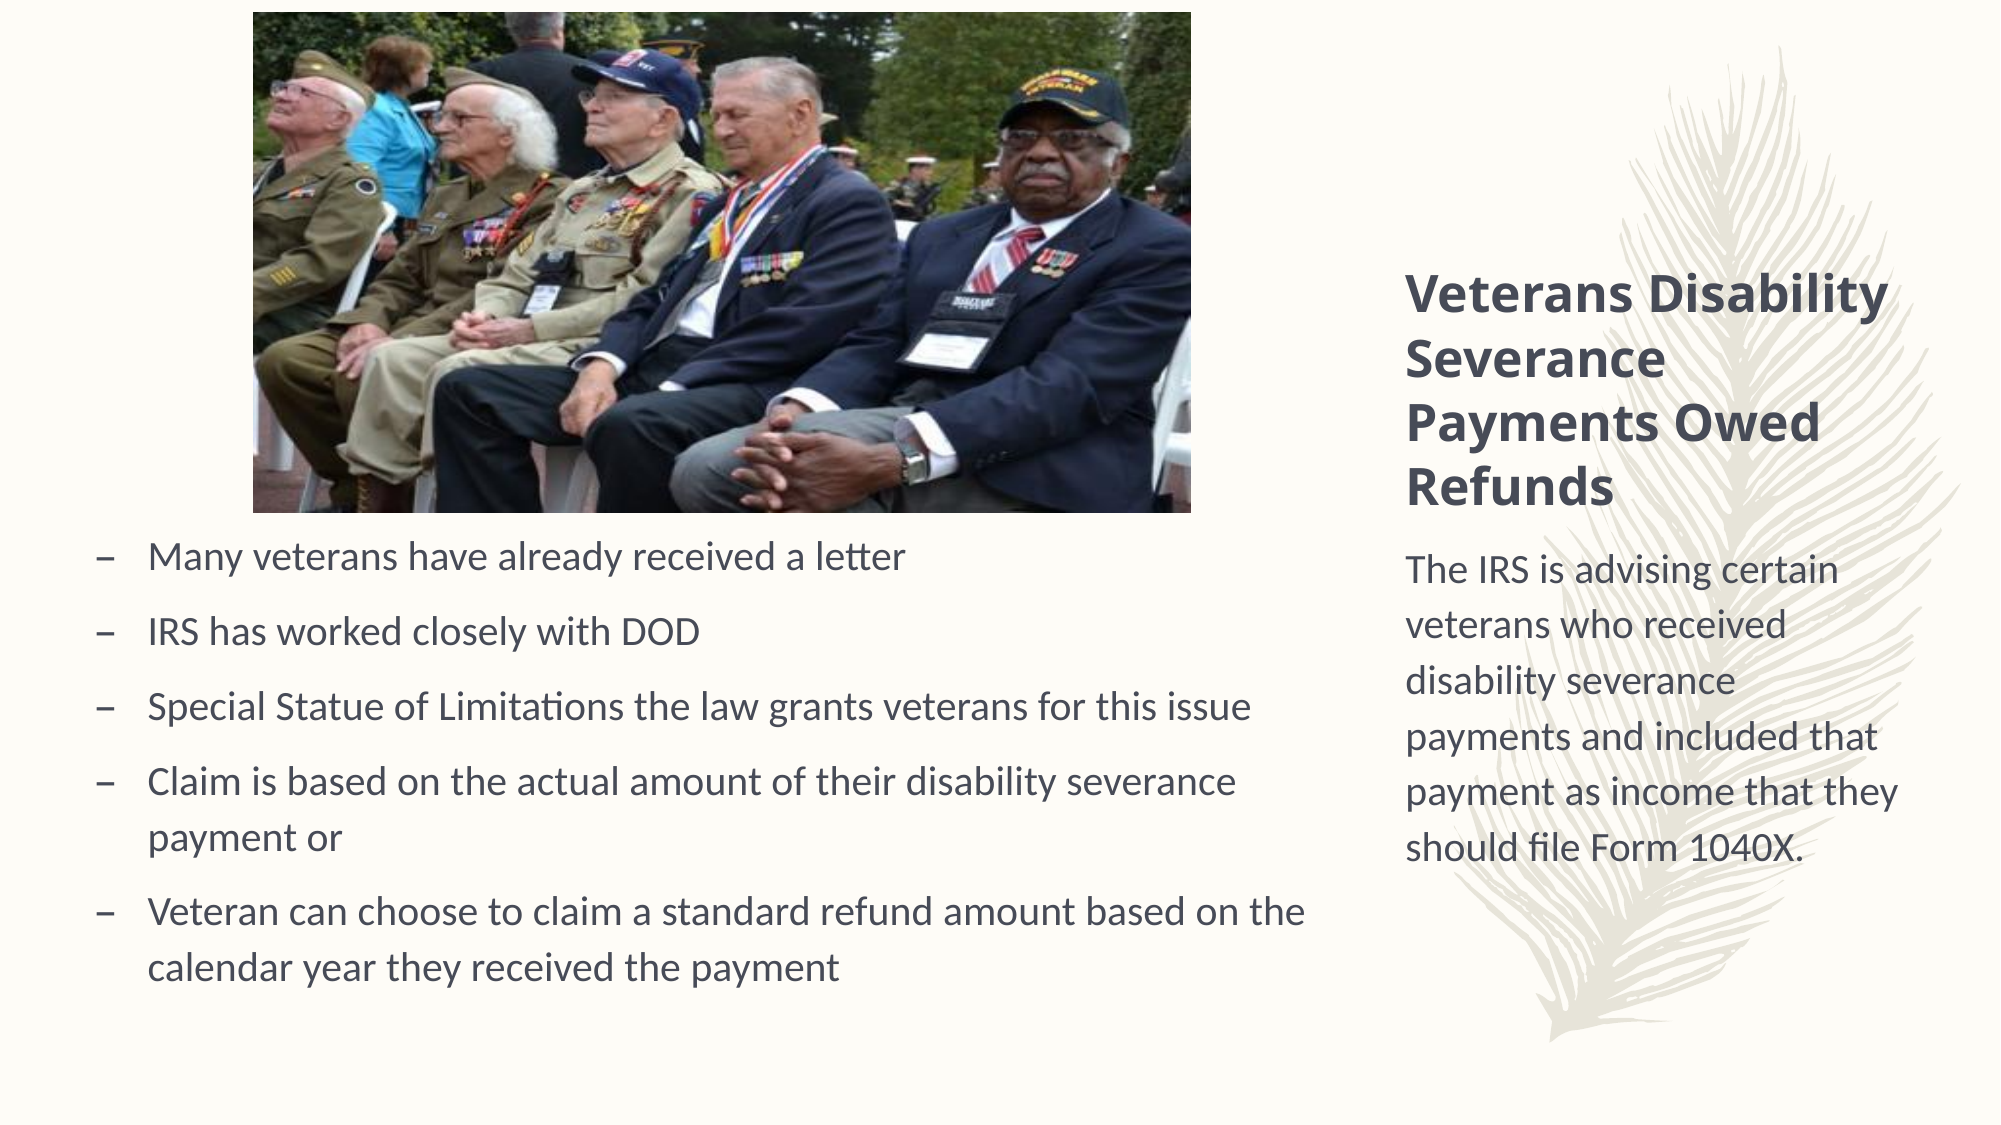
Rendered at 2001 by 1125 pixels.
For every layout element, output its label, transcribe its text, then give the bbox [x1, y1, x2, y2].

list Many veterans have already received a letter IRS has worked closely with DOD Special Statue of Limitations the law grants veterans for this issue Claim is based on the actual amount of their disability severance payment or Veteran can choose to claim a standard refund amount based on the calendar year they received the payment [80, 72, 1327, 1000]
picture [252, 12, 1191, 513]
list The IRS is advising certain veterans who received disability severance payments and included that payment as income that they should file Form 1040X. [1390, 528, 1920, 1000]
title Veterans Disability Severance Payments Owed Refunds [1390, 246, 1920, 524]
